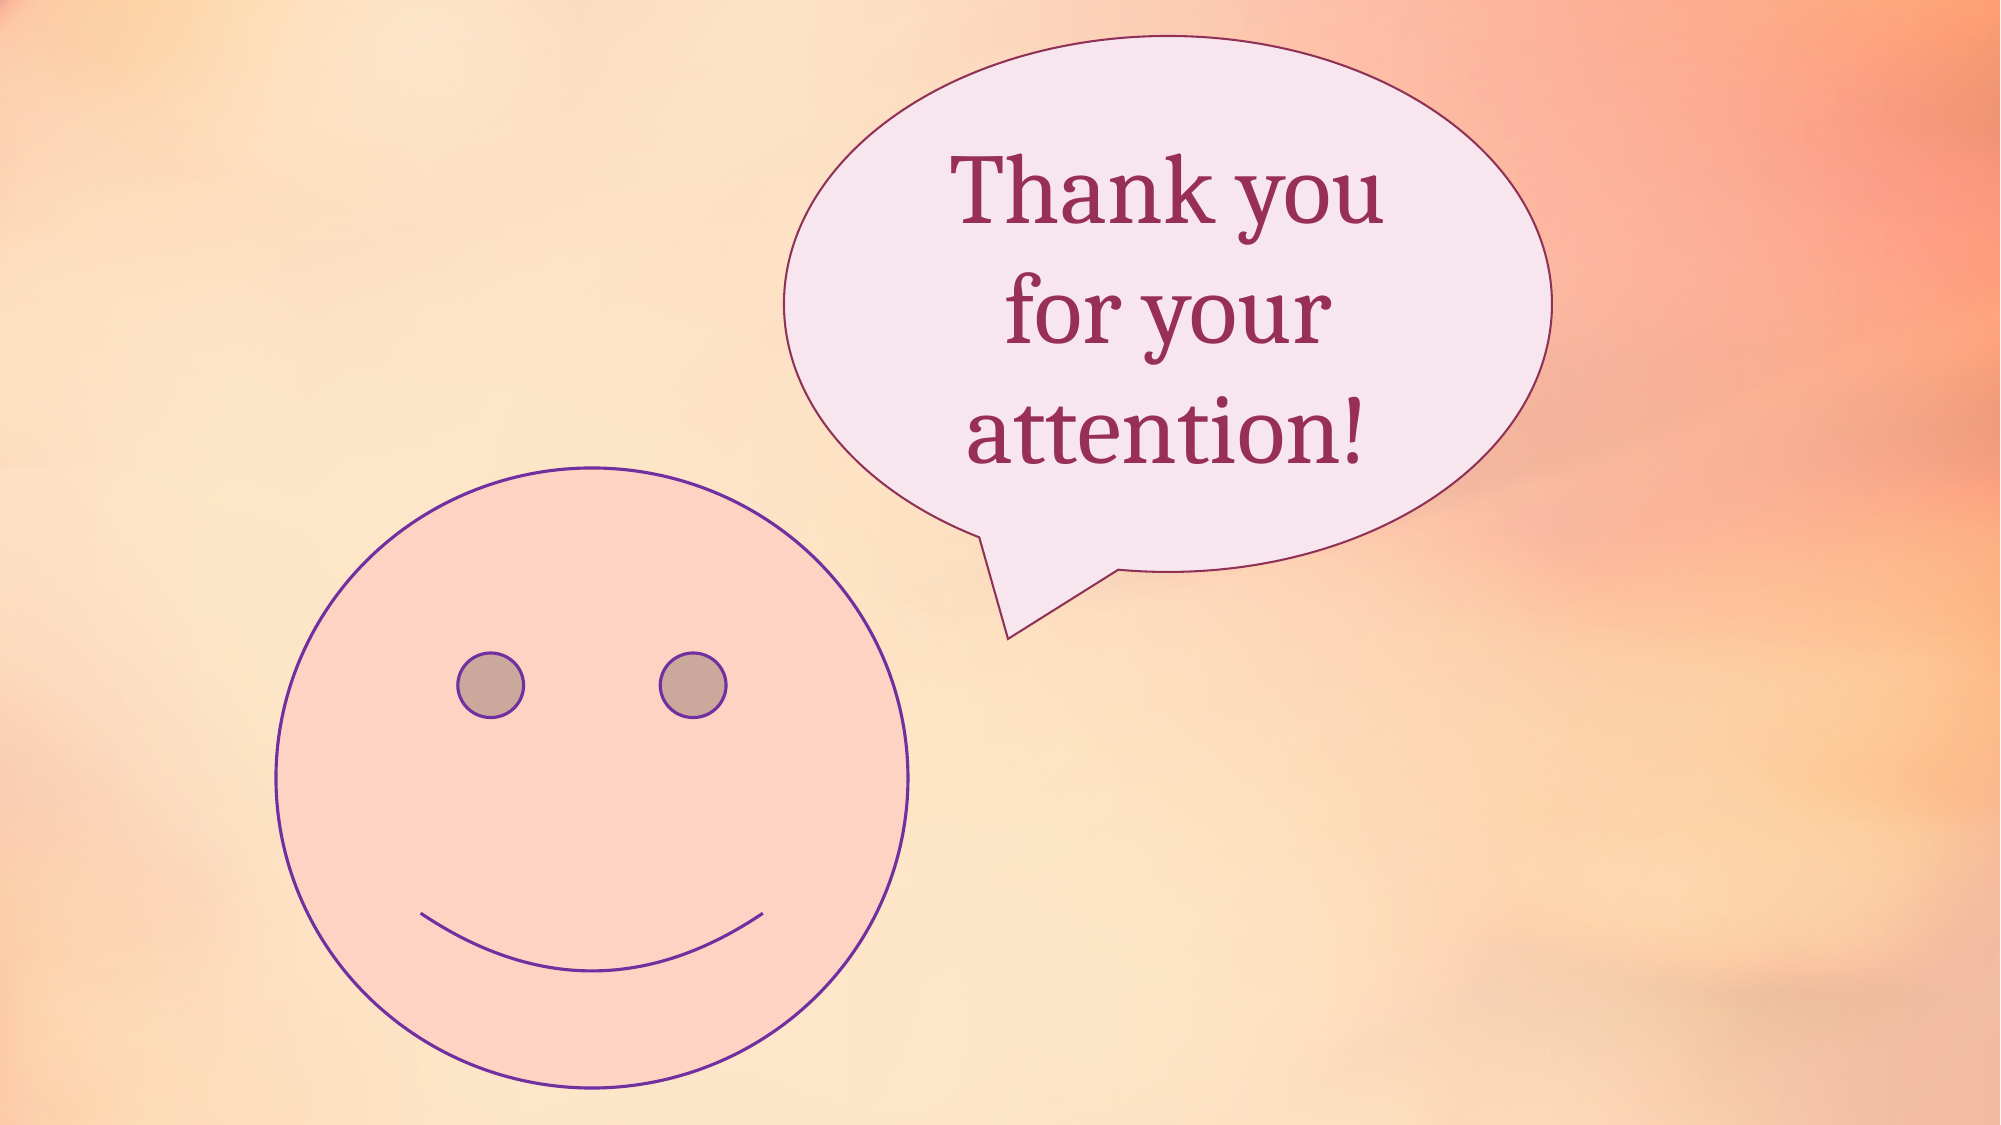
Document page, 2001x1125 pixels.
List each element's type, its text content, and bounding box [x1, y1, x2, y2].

text_box [274, 466, 910, 1090]
text_box Thank you for your attention! [782, 34, 1554, 641]
picture [0, 0, 2001, 1125]
